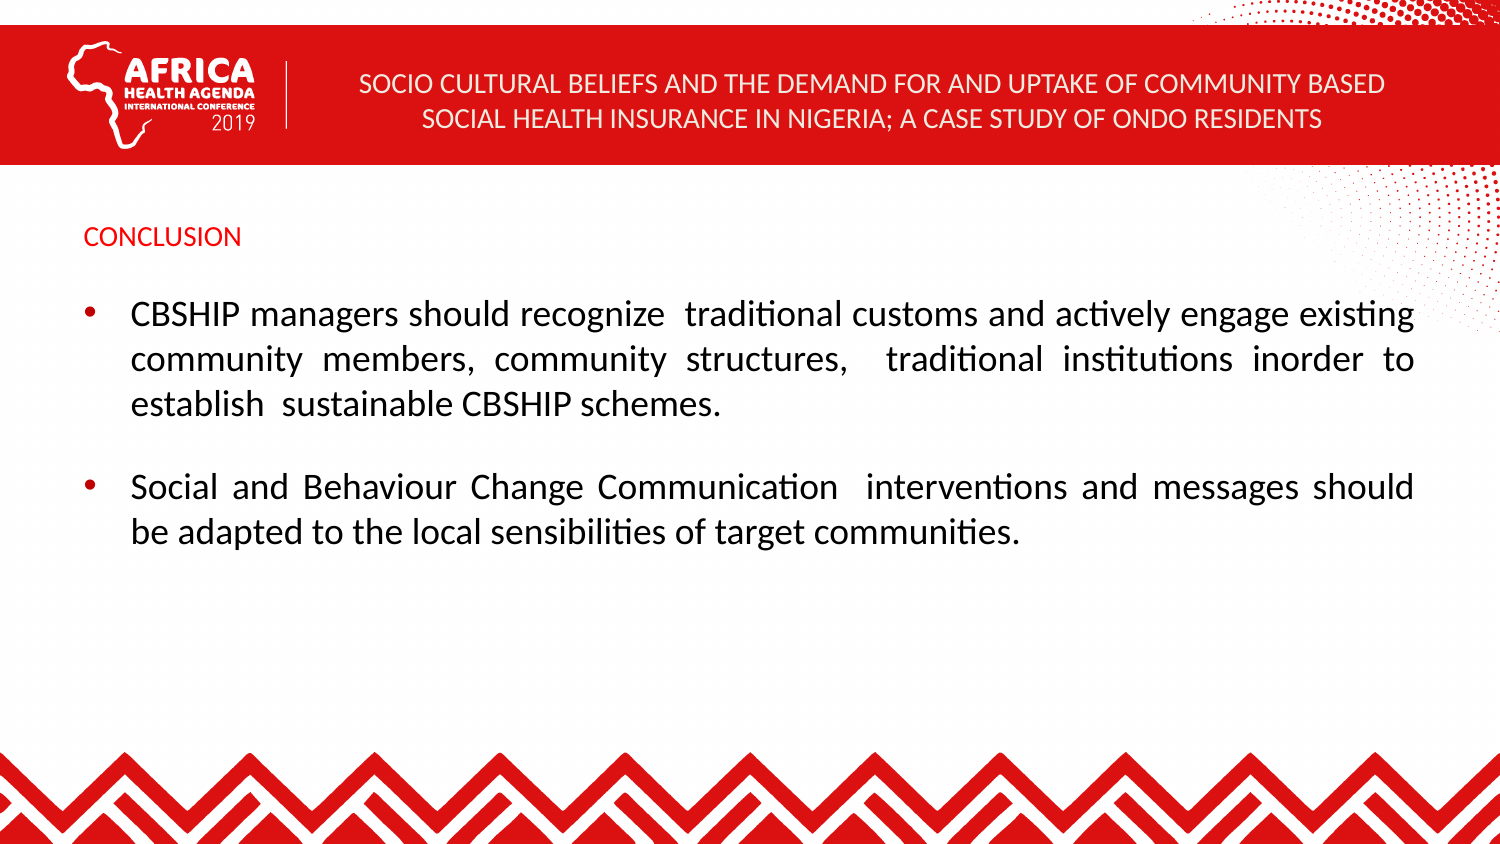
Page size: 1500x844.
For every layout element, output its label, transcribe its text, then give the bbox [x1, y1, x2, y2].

text_box CONCLUSION CBSHIP managers should recognize traditional customs and actively engage existing community members, community structures, traditional institutions inorder to establish sustainable CBSHIP schemes. Social and Behaviour Change Communication interventions and messages should be adapted to the local sensibilities of target communities. [68, 209, 1432, 729]
text_box SOCIO CULTURAL BELIEFS AND THE DEMAND FOR AND UPTAKE OF COMMUNITY BASED SOCIAL HEALTH INSURANCE IN NIGERIA; A CASE STUDY OF ONDO RESIDENTS [312, 55, 1432, 143]
picture [0, 0, 1500, 844]
